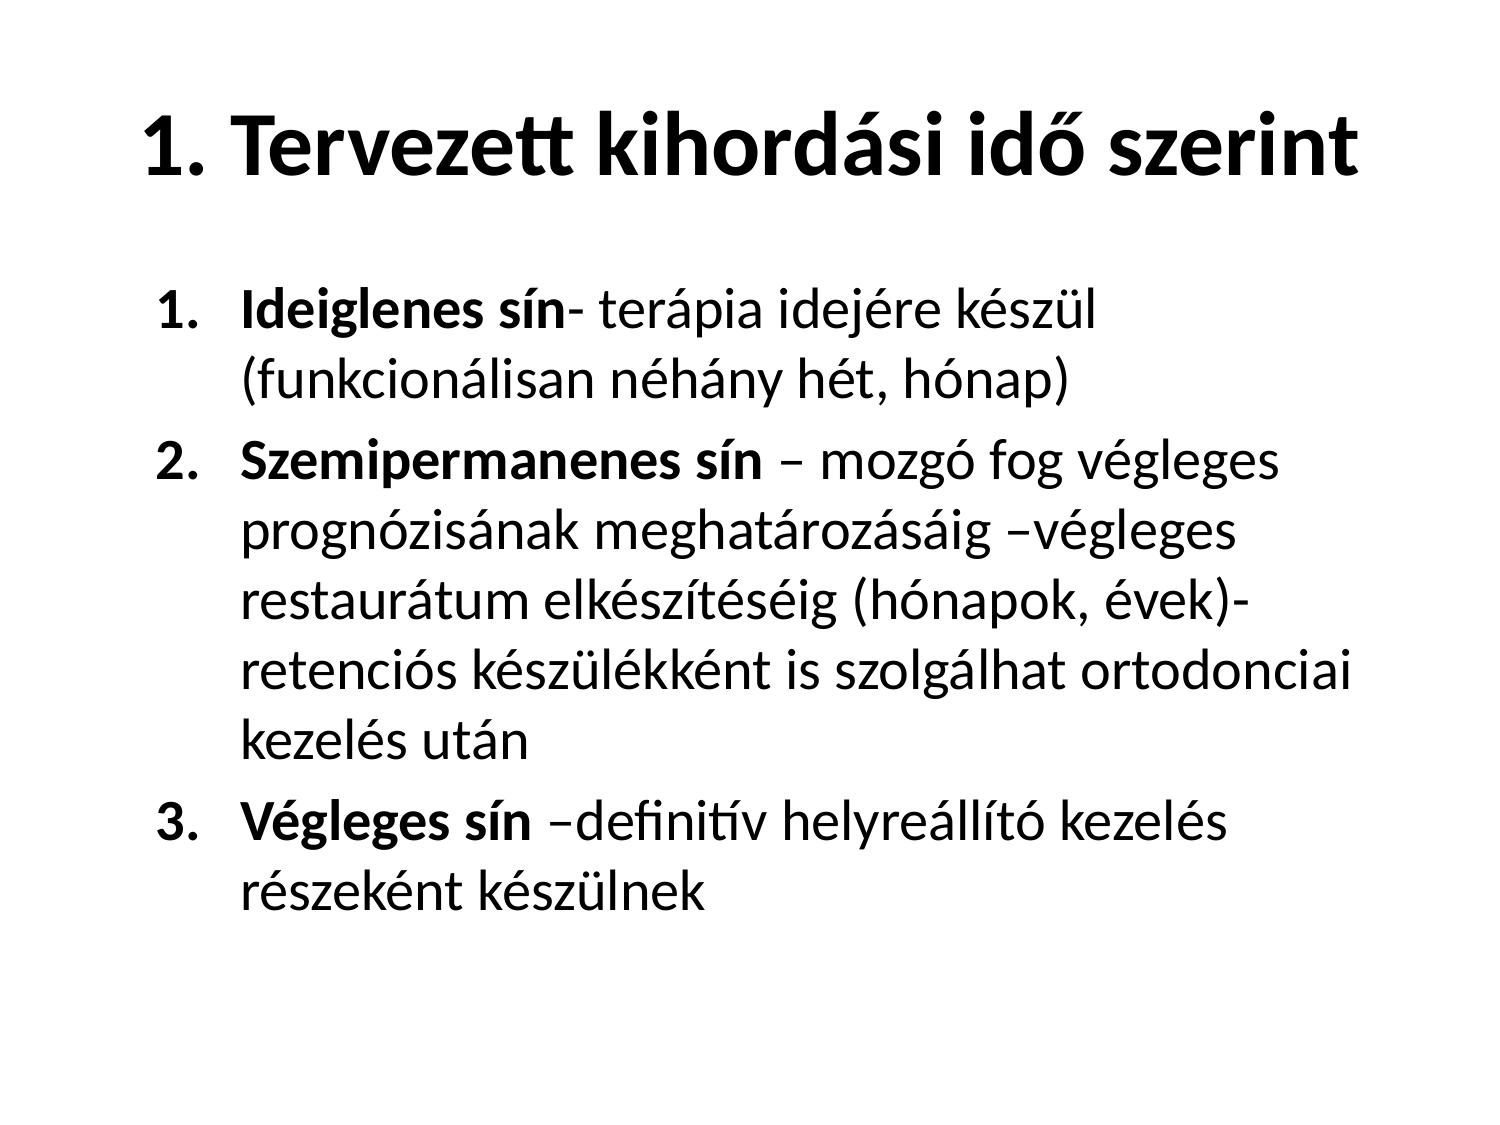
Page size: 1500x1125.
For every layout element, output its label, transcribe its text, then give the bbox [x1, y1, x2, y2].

list Ideiglenes sín- terápia idejére készül (funkcionálisan néhány hét, hónap) Szemipermanenes sín – mozgó fog végleges prognózisának meghatározásáig –végleges restaurátum elkészítéséig (hónapok, évek)-retenciós készülékként is szolgálhat ortodonciai kezelés után Végleges sín –definitív helyreállító kezelés részeként készülnek [75, 262, 1425, 1005]
title 1. Tervezett kihordási idő szerint [75, 45, 1425, 233]
